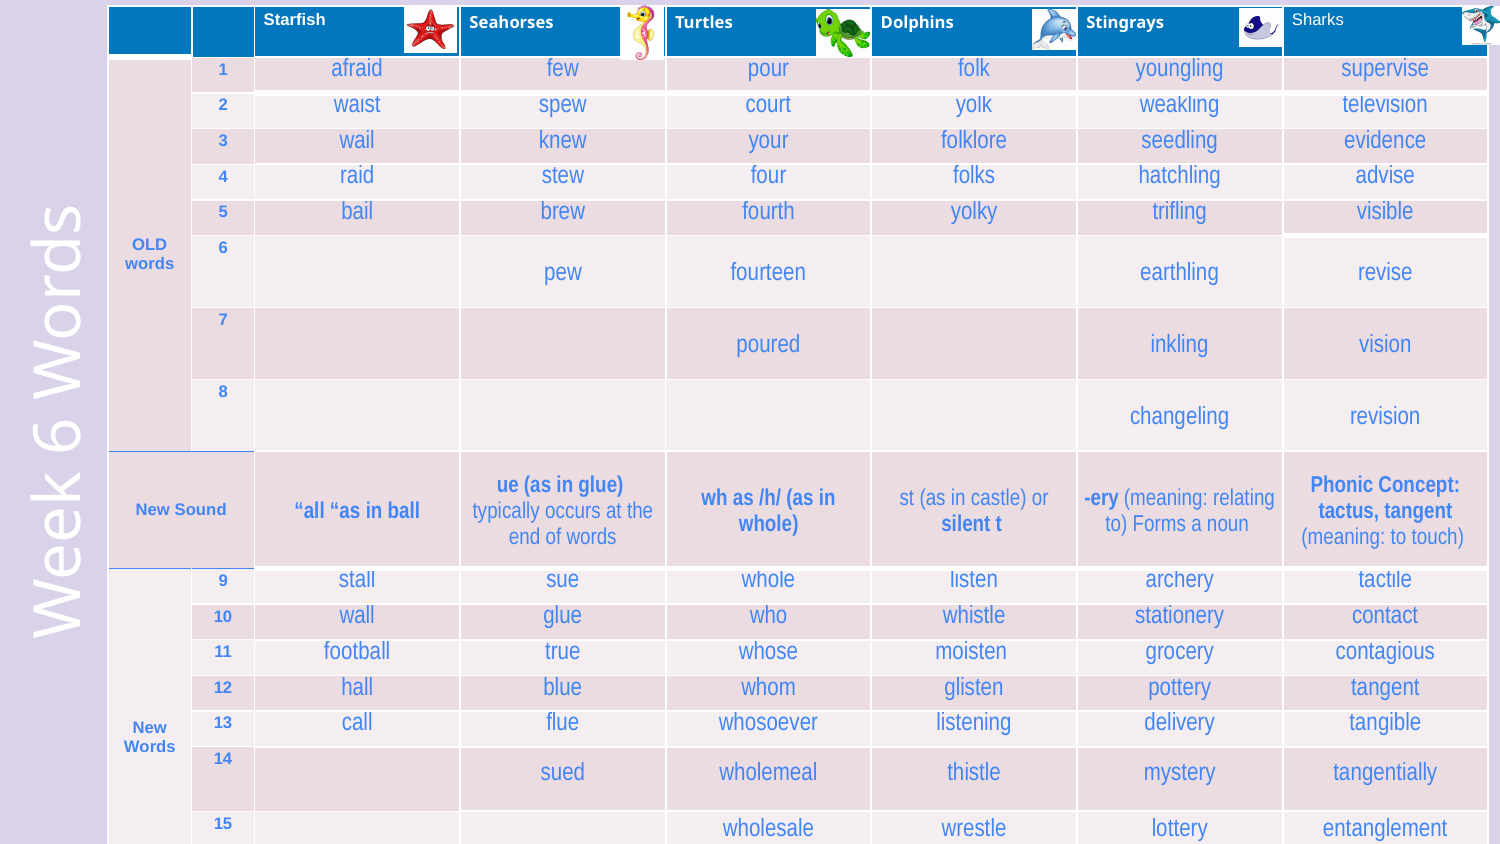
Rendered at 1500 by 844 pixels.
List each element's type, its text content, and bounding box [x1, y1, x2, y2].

table_cell television [1284, 96, 1487, 128]
table_cell few [461, 58, 665, 90]
table_cell waist [255, 96, 459, 128]
picture [1461, 6, 1500, 46]
table_cell revision [1284, 380, 1487, 450]
table_cell -ery (meaning: relating to) Forms a noun [1078, 452, 1282, 566]
table_cell changeling [1078, 380, 1282, 450]
table_cell 13 [192, 712, 254, 746]
table_cell New Words [109, 569, 191, 844]
table_cell advise [1284, 165, 1487, 199]
table_cell spew [461, 96, 665, 128]
table_cell earthling [1078, 236, 1282, 307]
table_cell 11 [192, 640, 254, 675]
table_cell call [255, 712, 459, 746]
table_cell [255, 380, 459, 450]
table_cell wail [255, 129, 459, 163]
table_cell [461, 380, 665, 450]
table_cell 15 [192, 812, 254, 844]
table_cell grocery [1078, 641, 1282, 675]
table_cell wrestle [872, 812, 1076, 844]
table_cell wholemeal [667, 748, 870, 810]
table_cell tangentially [1284, 748, 1487, 810]
table_cell [872, 236, 1076, 307]
table_cell 7 [192, 308, 254, 379]
title Week 6 Words [4, 0, 106, 844]
table_cell flue [461, 712, 665, 746]
table_cell visible [1284, 201, 1487, 233]
table_cell Phonic Concept: tactus, tangent (meaning: to touch) [1284, 452, 1487, 566]
table_cell [872, 308, 1076, 379]
table_cell revise [1284, 238, 1487, 307]
table_cell 5 [192, 201, 254, 235]
table_cell [255, 748, 459, 811]
table_cell court [667, 96, 870, 128]
table_cell hatchling [1078, 165, 1282, 199]
table_cell whosoever [667, 712, 870, 746]
table_cell blue [461, 676, 665, 710]
table_cell raid [255, 165, 459, 199]
table_cell entanglement [1284, 812, 1487, 844]
table_cell knew [461, 129, 665, 163]
table_header [109, 7, 191, 54]
picture [816, 9, 870, 57]
table_cell your [667, 129, 870, 163]
table_cell archery [1078, 571, 1282, 603]
table_cell folks [872, 165, 1076, 199]
table_cell 9 [192, 569, 254, 603]
table_cell stall [255, 571, 459, 603]
table_cell folk [872, 58, 1076, 90]
table_cell afraid [255, 58, 459, 90]
table_cell wall [255, 605, 459, 639]
table_cell New Sound [109, 452, 254, 568]
table_cell mystery [1078, 748, 1282, 810]
table_cell vision [1284, 308, 1487, 379]
table_cell OLD words [109, 60, 191, 451]
table_cell brew [461, 201, 665, 235]
table_cell lottery [1078, 812, 1282, 844]
table_cell bail [255, 201, 459, 235]
table_header Starfish [255, 7, 401, 56]
table_cell supervise [1284, 58, 1487, 90]
table_cell tangible [1284, 712, 1487, 746]
table_cell pew [461, 236, 665, 307]
table_cell pottery [1078, 676, 1282, 710]
table_cell stew [461, 165, 665, 199]
table_cell 4 [192, 165, 254, 199]
table_cell contact [1284, 605, 1487, 639]
table_cell moisten [872, 641, 1076, 675]
table_cell [461, 308, 665, 379]
picture [1238, 8, 1283, 48]
table_cell 10 [192, 605, 254, 639]
table_cell tactile [1284, 571, 1487, 603]
table_cell yolky [872, 201, 1076, 235]
table_header Turtles [667, 7, 870, 56]
table_cell tangent [1284, 676, 1487, 710]
table_cell hall [255, 676, 459, 710]
table_cell contagious [1284, 641, 1487, 675]
table_cell seedling [1078, 129, 1282, 163]
table_cell poured [667, 308, 870, 379]
table_header [193, 7, 254, 57]
table_cell four [667, 165, 870, 199]
table_cell ue (as in glue) typically occurs at the end of words [461, 452, 665, 566]
table_cell [666, 380, 870, 450]
table_cell pour [667, 58, 870, 90]
table_cell [255, 236, 459, 307]
table_cell evidence [1284, 129, 1487, 163]
table_cell fourth [667, 201, 870, 235]
table_cell sue [461, 571, 665, 603]
table_cell fourteen [667, 236, 870, 307]
picture [404, 5, 458, 54]
table_cell whistle [872, 605, 1076, 639]
table_cell delivery [1078, 712, 1282, 746]
table_cell folklore [872, 129, 1076, 163]
table_cell true [461, 641, 665, 675]
table_cell sued [461, 748, 665, 810]
table_cell “all “as in ball [255, 452, 459, 566]
table_cell yolk [872, 96, 1076, 128]
table_cell [255, 812, 459, 844]
table_cell [872, 380, 1076, 450]
picture [1032, 9, 1076, 50]
table_cell stationery [1078, 605, 1282, 639]
table_cell thistle [872, 748, 1076, 810]
table_cell 3 [192, 129, 254, 164]
table_cell 6 [192, 236, 254, 307]
table_cell listen [872, 571, 1076, 603]
table_cell who [667, 605, 870, 639]
table_cell 2 [192, 94, 254, 128]
table_header Dolphins [872, 7, 1076, 56]
table_cell whole [667, 571, 870, 603]
table_header Seahorses [461, 7, 616, 56]
table_cell football [255, 641, 459, 675]
table_cell glisten [872, 676, 1076, 710]
table_cell 12 [192, 676, 254, 710]
table_cell 1 [192, 58, 254, 92]
table_cell [461, 812, 665, 844]
table_cell inkling [1078, 308, 1282, 379]
table_cell st (as in castle) or silent t [872, 452, 1076, 566]
table_cell [255, 308, 459, 379]
picture [619, 5, 664, 61]
table_cell trifling [1078, 201, 1282, 235]
table_cell 8 [192, 380, 254, 451]
table_cell youngling [1078, 58, 1282, 90]
table_header Stingrays [1078, 7, 1282, 56]
table_cell whom [667, 676, 870, 710]
table_cell glue [461, 605, 665, 639]
table_cell weakling [1078, 96, 1282, 128]
table_cell wh as /h/ (as in whole) [667, 452, 870, 566]
table_header Sharks [1284, 7, 1487, 56]
table_cell 14 [192, 747, 254, 811]
table_cell whose [667, 641, 870, 675]
table_cell listening [872, 712, 1076, 746]
table_cell wholesale [667, 812, 870, 844]
